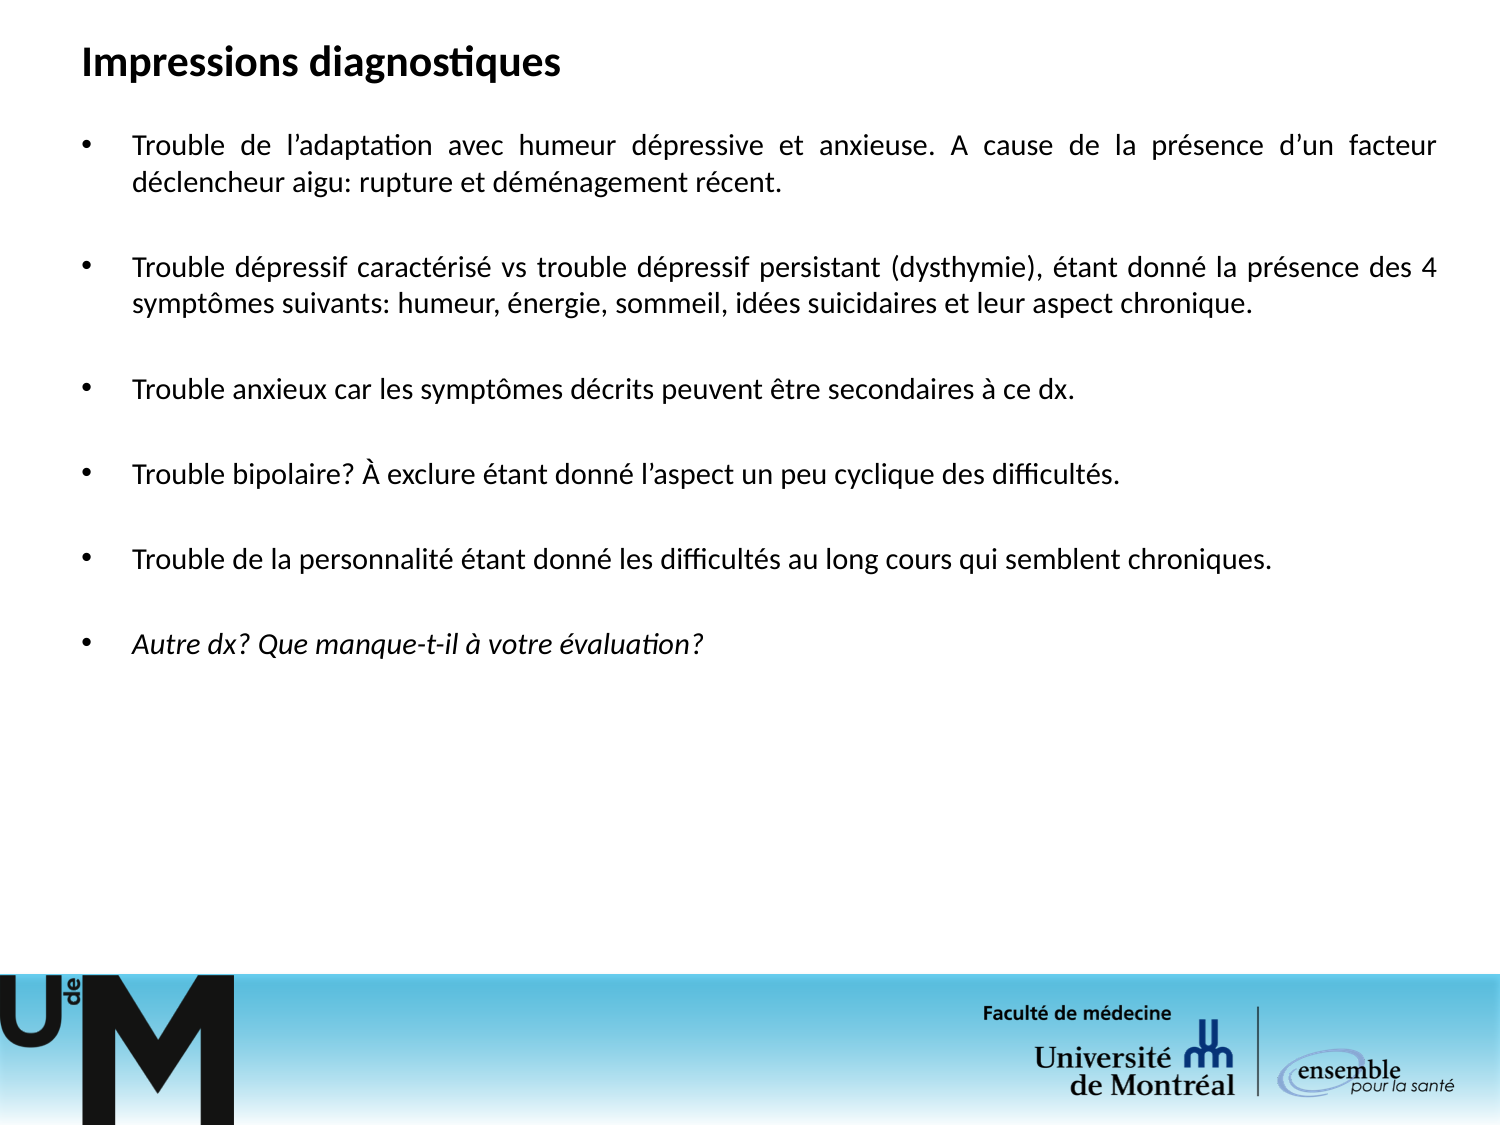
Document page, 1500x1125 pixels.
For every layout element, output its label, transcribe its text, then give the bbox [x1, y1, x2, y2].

title Impressions diagnostiques [66, 25, 1257, 117]
list Trouble de l’adaptation avec humeur dépressive et anxieuse. A cause de la présence d’un facteur déclencheur aigu: rupture et déménagement récent. Trouble dépressif caractérisé vs trouble dépressif persistant (dysthymie), étant donné la présence des 4 symptômes suivants: humeur, énergie, sommeil, idées suicidaires et leur aspect chronique. Trouble anxieux car les symptômes décrits peuvent être secondaires à ce dx. Trouble bipolaire? À exclure étant donné l’aspect un peu cyclique des difficultés. Trouble de la personnalité étant donné les difficultés au long cours qui semblent chroniques. Autre dx? Que manque-t-il à votre évaluation? [66, 117, 1455, 673]
picture [972, 998, 1467, 1104]
picture [0, 975, 234, 1125]
